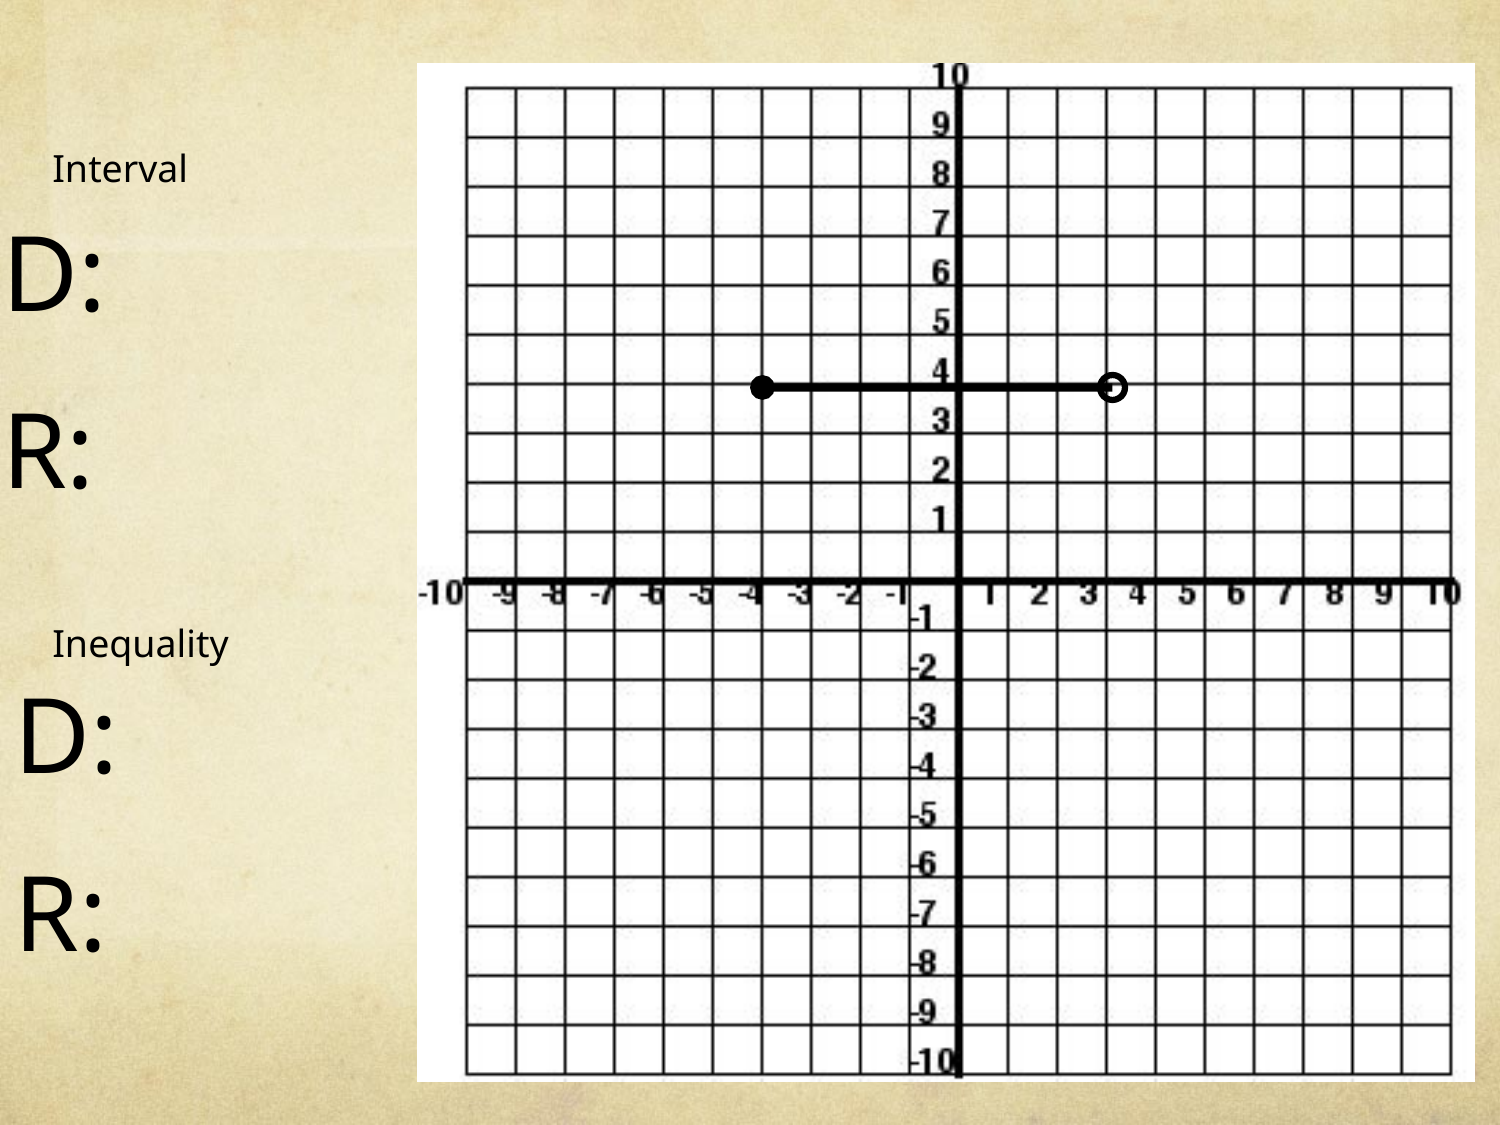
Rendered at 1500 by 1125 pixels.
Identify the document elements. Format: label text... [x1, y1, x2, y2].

text_box Inequality [37, 612, 325, 673]
picture [0, 0, 1500, 1125]
text_box D: R: [0, 662, 338, 980]
text_box Interval [37, 137, 325, 198]
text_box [417, 62, 1476, 1083]
text_box D: R: [0, 199, 325, 517]
